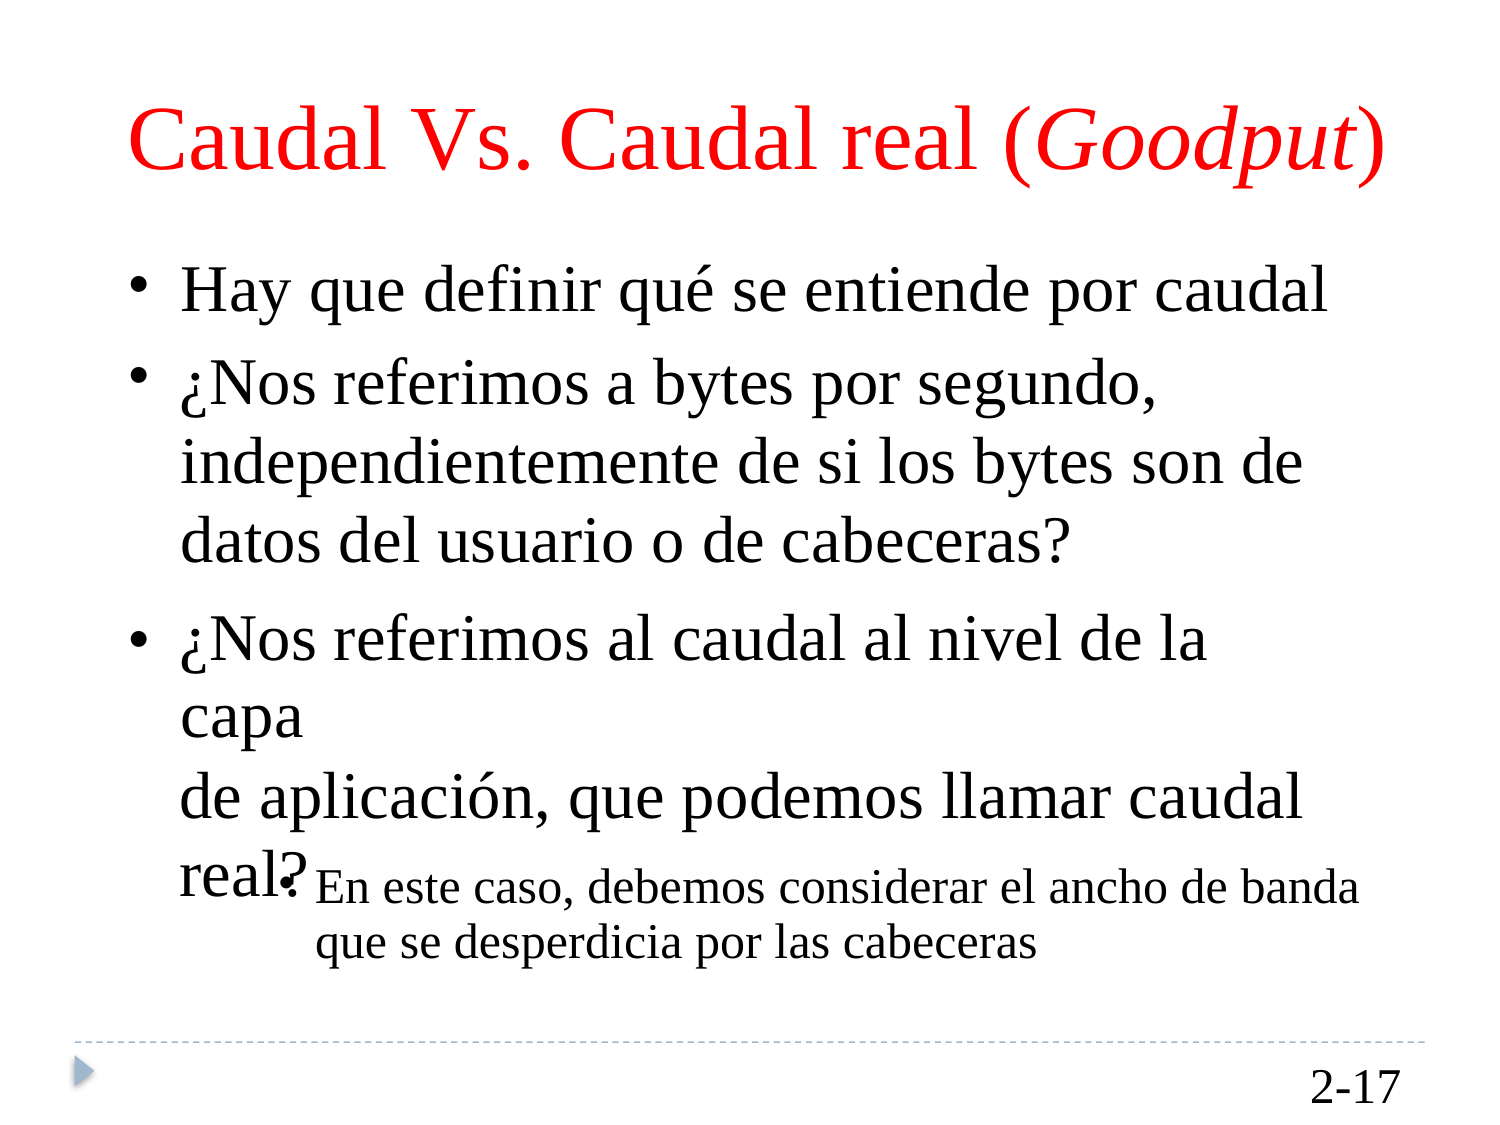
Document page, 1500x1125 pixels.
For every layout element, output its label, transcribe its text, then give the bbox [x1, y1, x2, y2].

text_box En este caso, debemos considerar el ancho de banda que se desperdicia por las cabeceras [312, 859, 1369, 974]
text_box 2-17 [1307, 1060, 1412, 1115]
text_box • [125, 604, 163, 676]
text_box Hay que definir qué se entiende por caudal ¿Nos referimos a bytes por segundo, independientemente de si los bytes son de datos del usuario o de cabeceras? ¿Nos referimos al caudal al nivel de la capa de aplicación, que podemos llamar caudal real? [177, 254, 1356, 842]
text_box • • [125, 249, 163, 418]
text_box Caudal Vs. Caudal real (Goodput) [125, 91, 1400, 188]
text_box • [275, 856, 305, 911]
